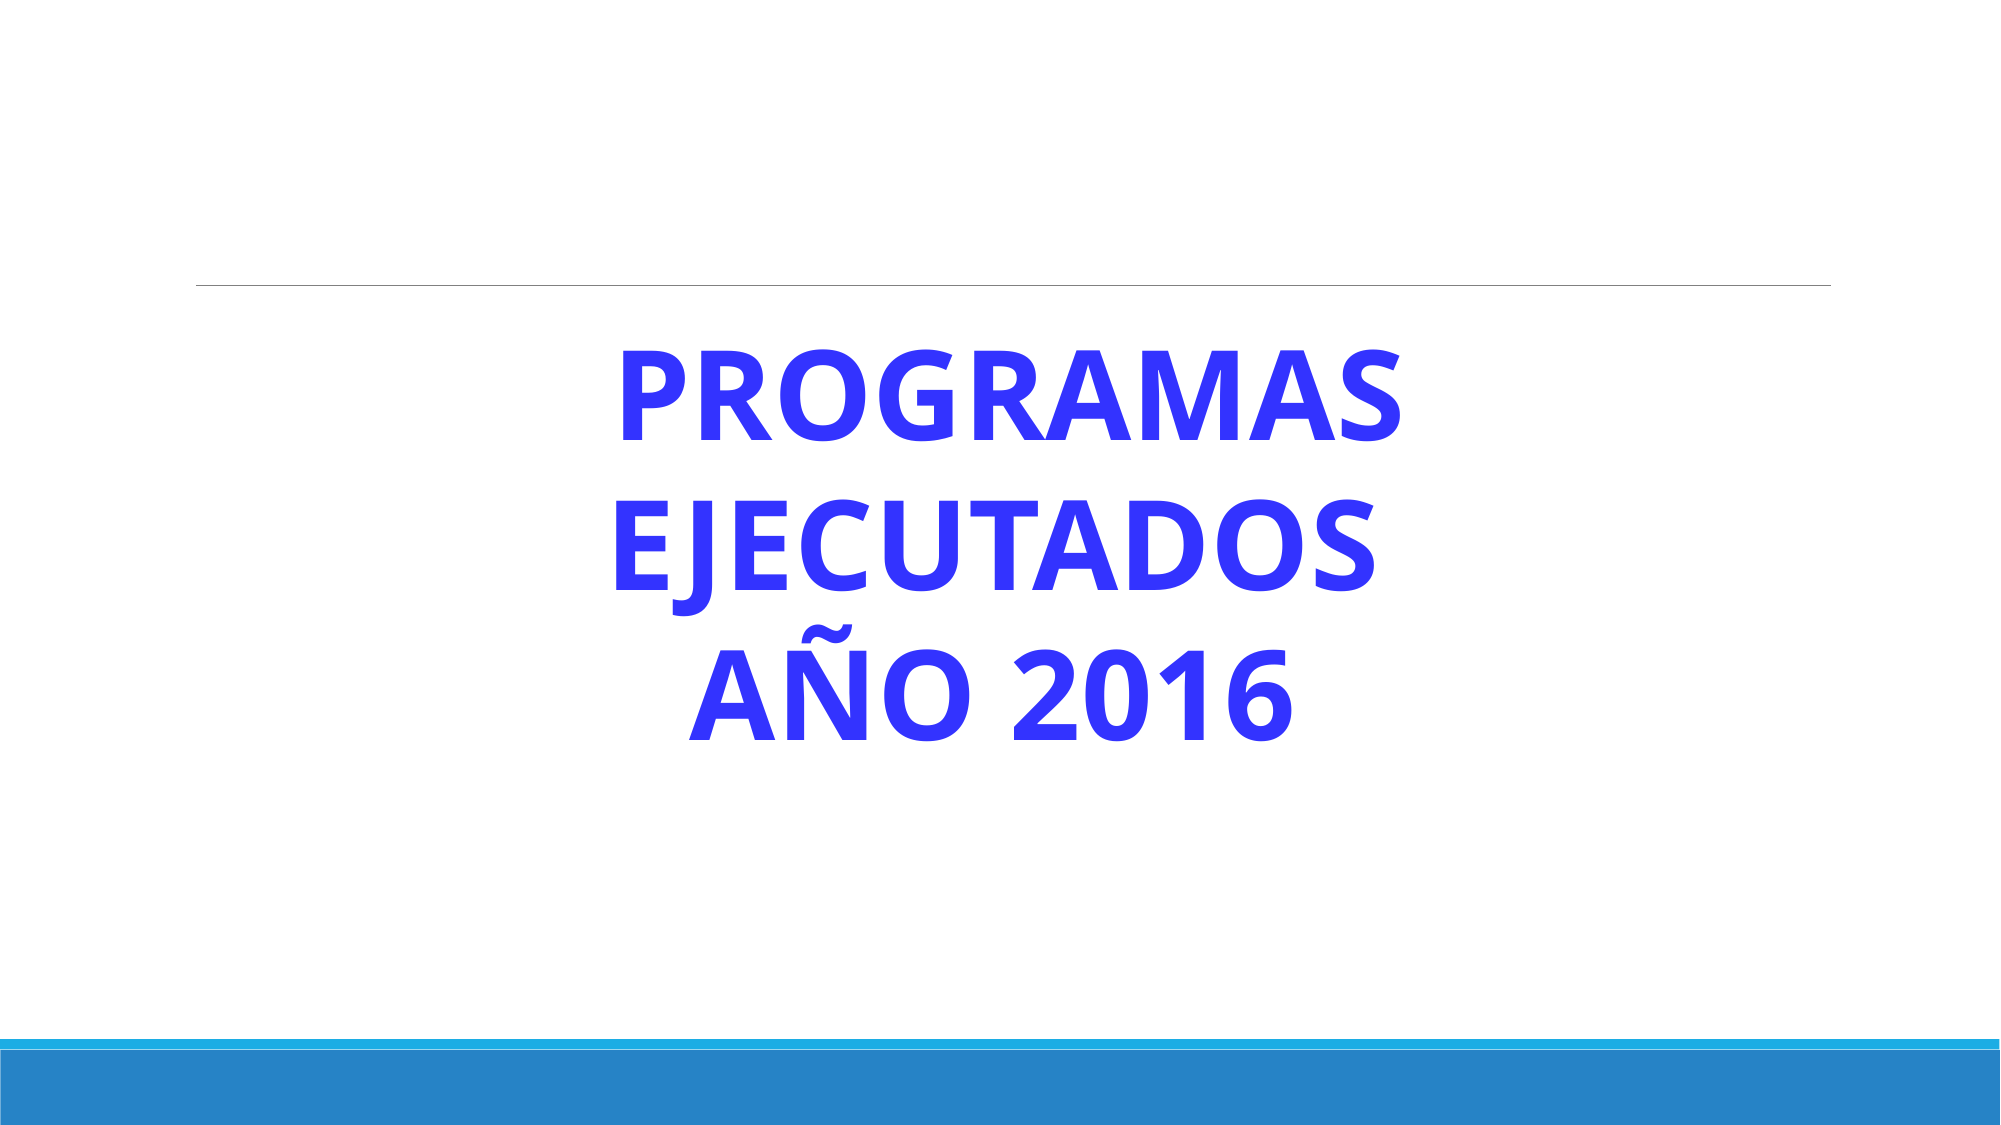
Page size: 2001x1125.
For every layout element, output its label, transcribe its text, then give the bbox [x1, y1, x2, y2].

text_box PROGRAMAS EJECUTADOS AÑO 2016 [242, 307, 1743, 773]
